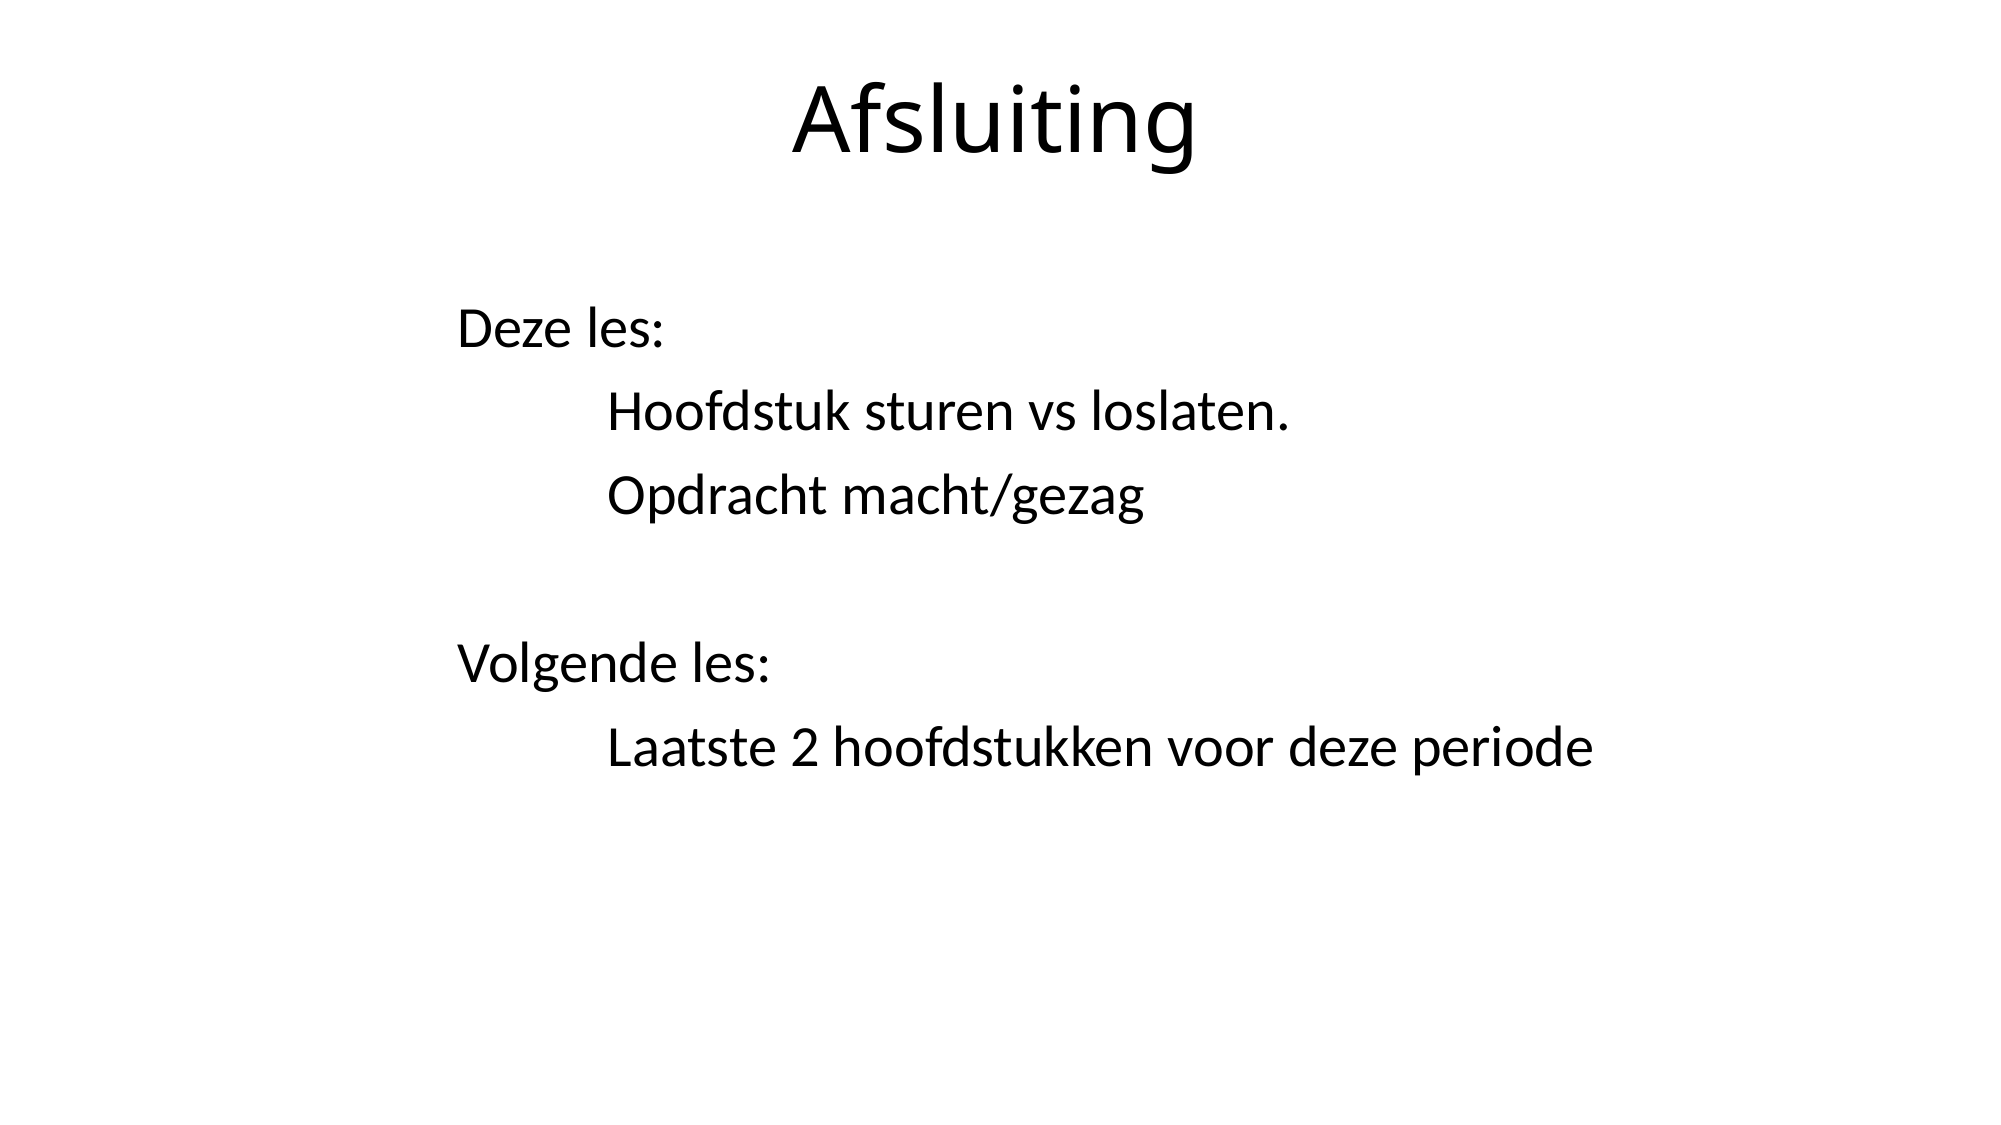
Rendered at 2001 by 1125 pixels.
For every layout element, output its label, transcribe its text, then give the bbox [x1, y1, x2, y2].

title Afsluiting [777, 13, 1223, 232]
list Deze les: Hoofdstuk sturen vs loslaten. Opdracht macht/gezag Volgende les: Laatste 2 hoofdstukken voor deze periode [442, 289, 1838, 1003]
